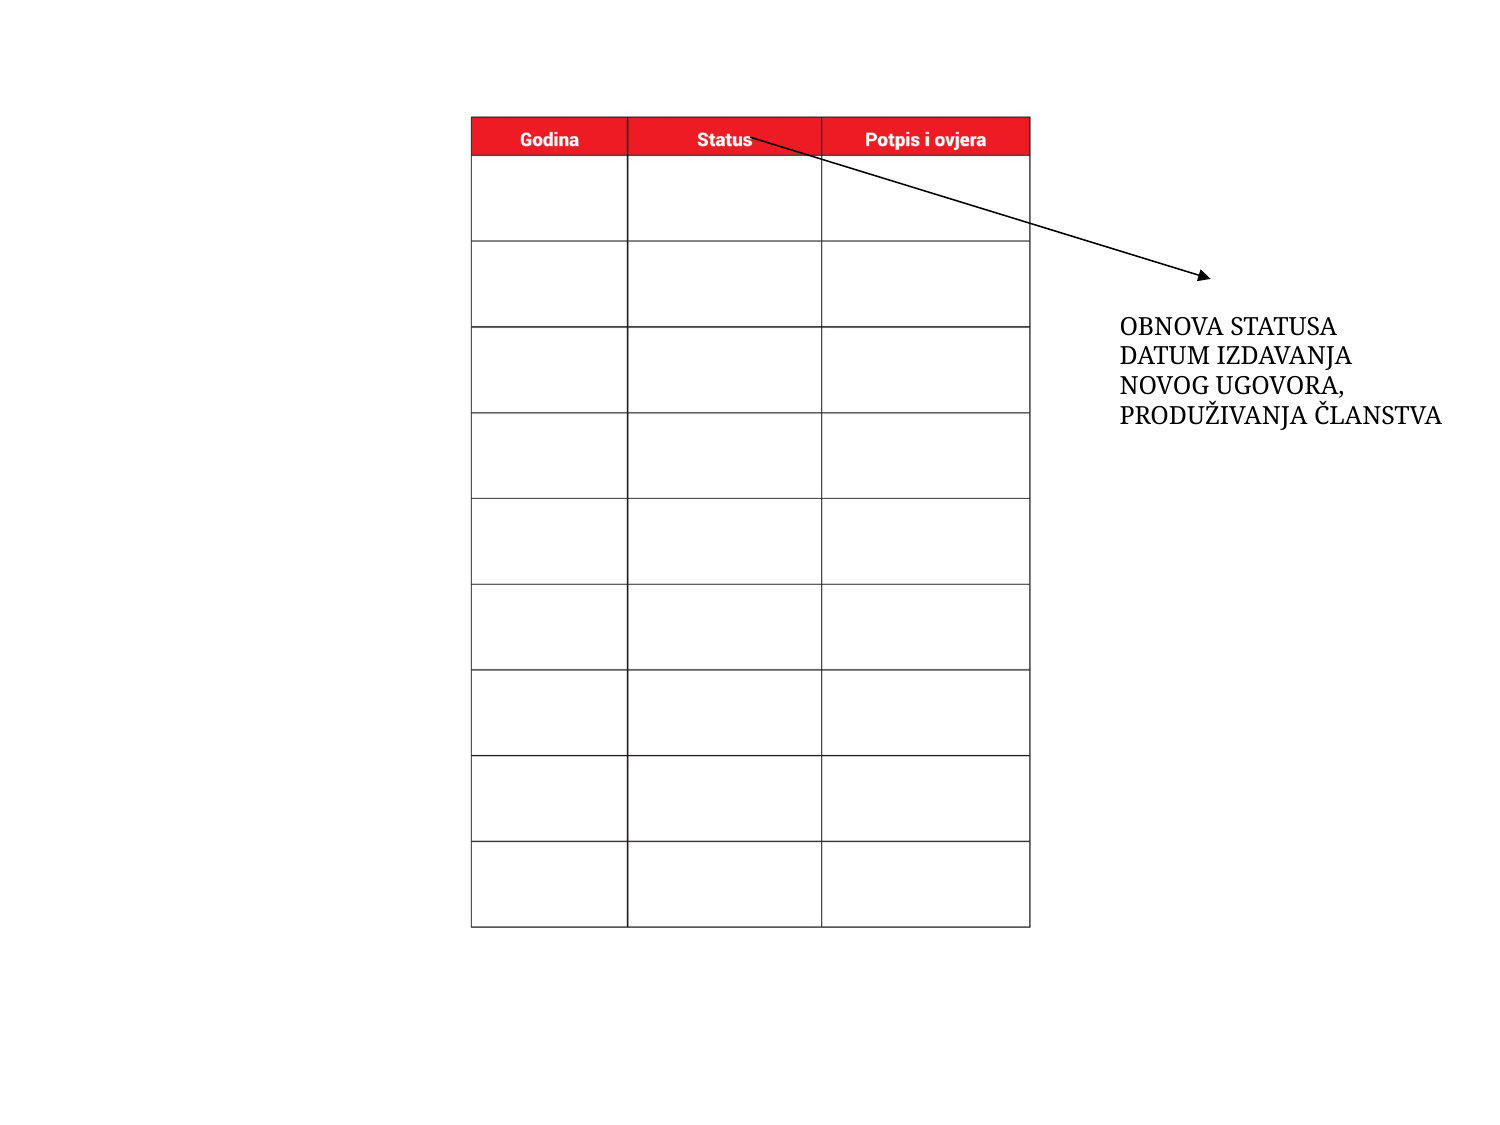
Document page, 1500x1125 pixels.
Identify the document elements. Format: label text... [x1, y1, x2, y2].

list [439, 87, 1061, 963]
text_box OBNOVA STATUSA DATUM IZDAVANJA NOVOG UGOVORA, PRODUŽIVANJA ČLANSTVA [1104, 302, 1458, 438]
text_box [1066, 234, 1211, 282]
